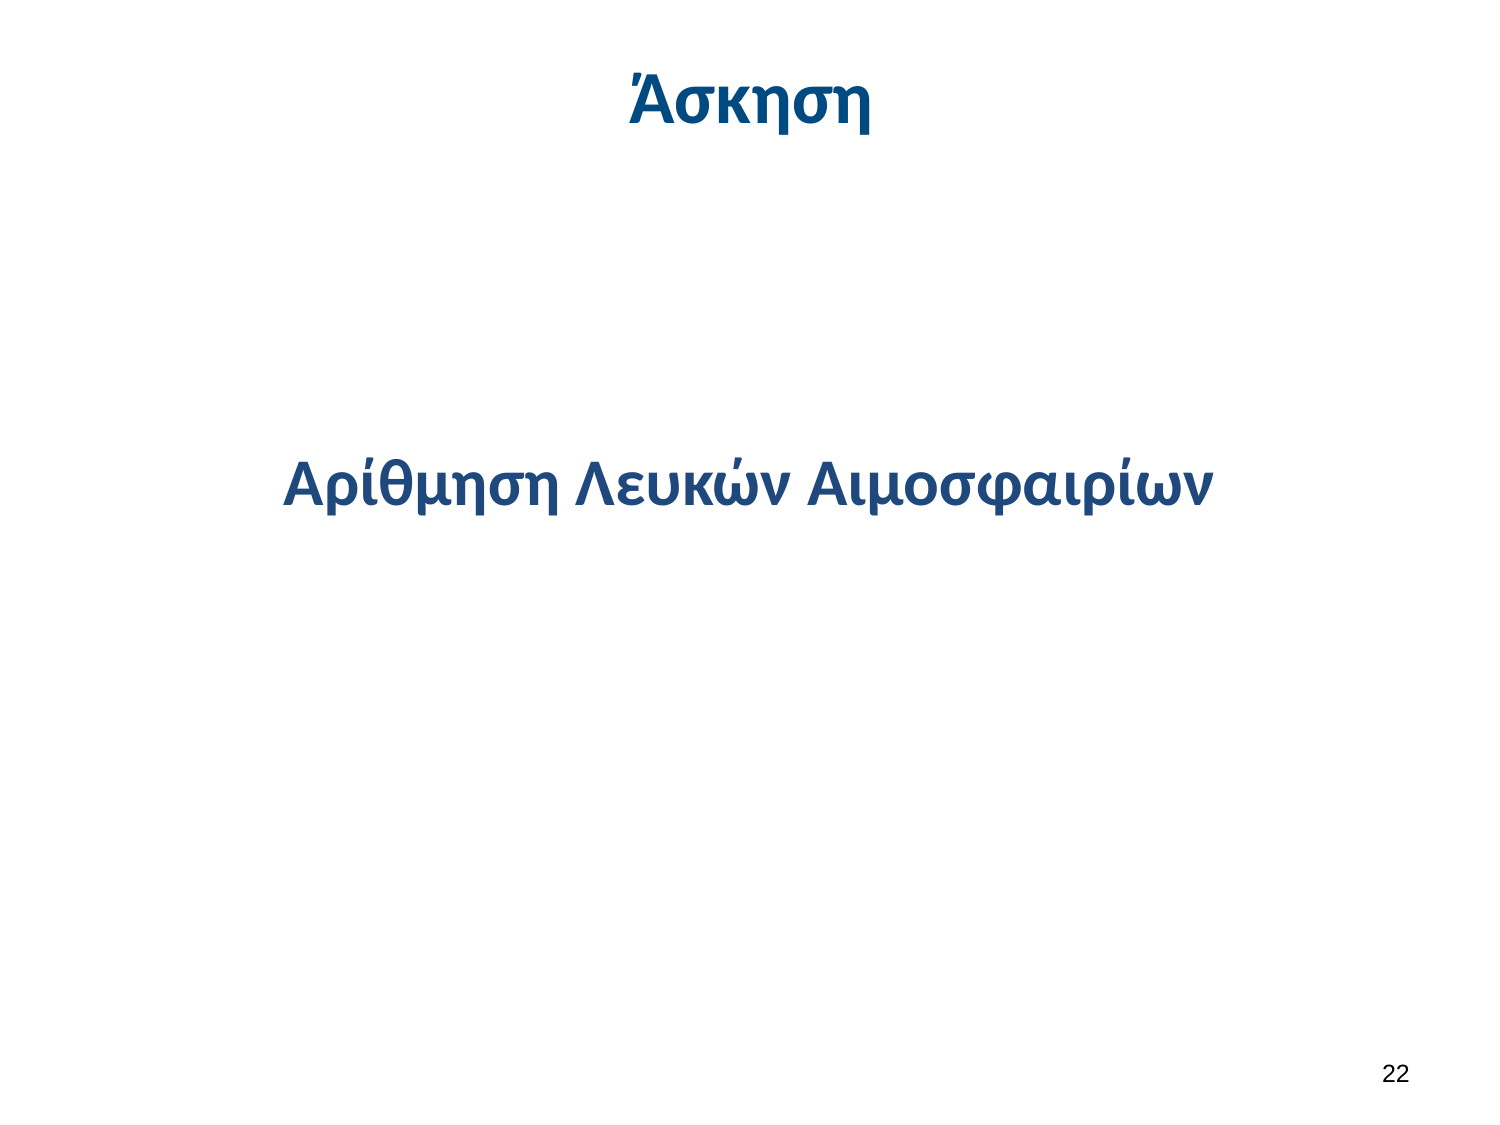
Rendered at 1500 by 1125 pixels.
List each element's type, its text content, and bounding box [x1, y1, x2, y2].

text_box Αρίθμηση Λευκών Αιμοσφαιρίων [174, 432, 1325, 533]
slide_number 21 [1074, 1042, 1425, 1103]
title Άσκηση [76, 19, 1427, 169]
